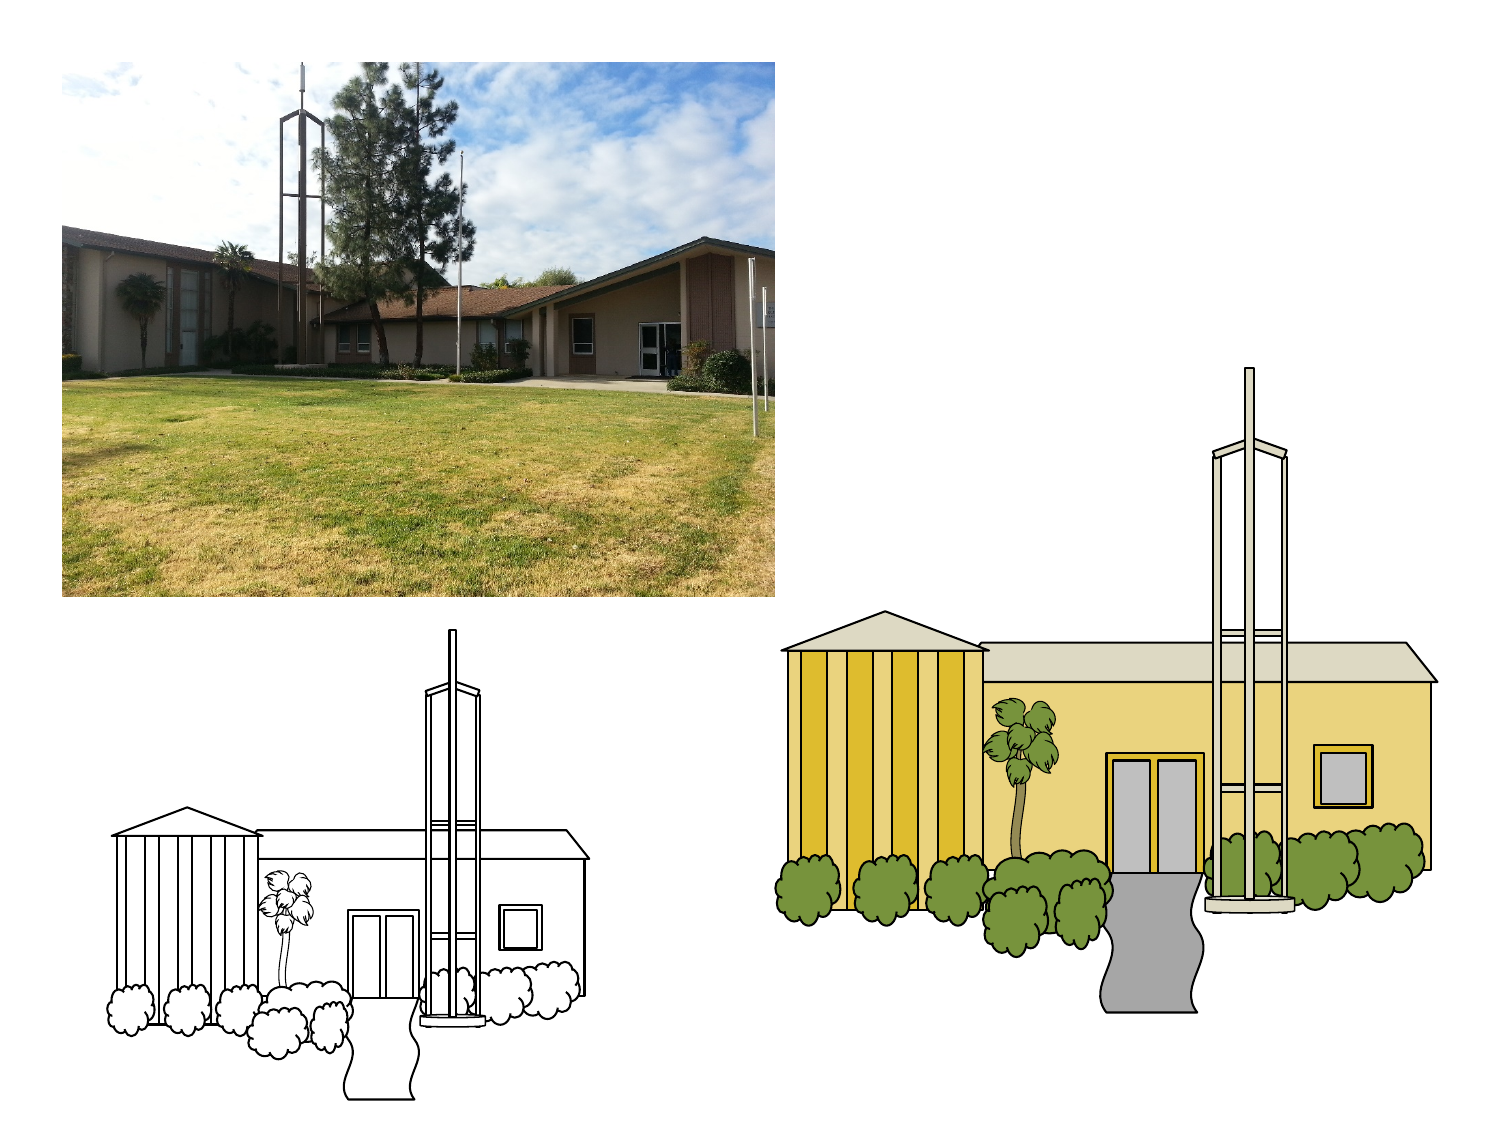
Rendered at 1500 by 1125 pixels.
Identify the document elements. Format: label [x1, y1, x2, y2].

text_box [107, 630, 590, 1100]
text_box [775, 367, 1438, 1013]
picture [62, 62, 776, 598]
